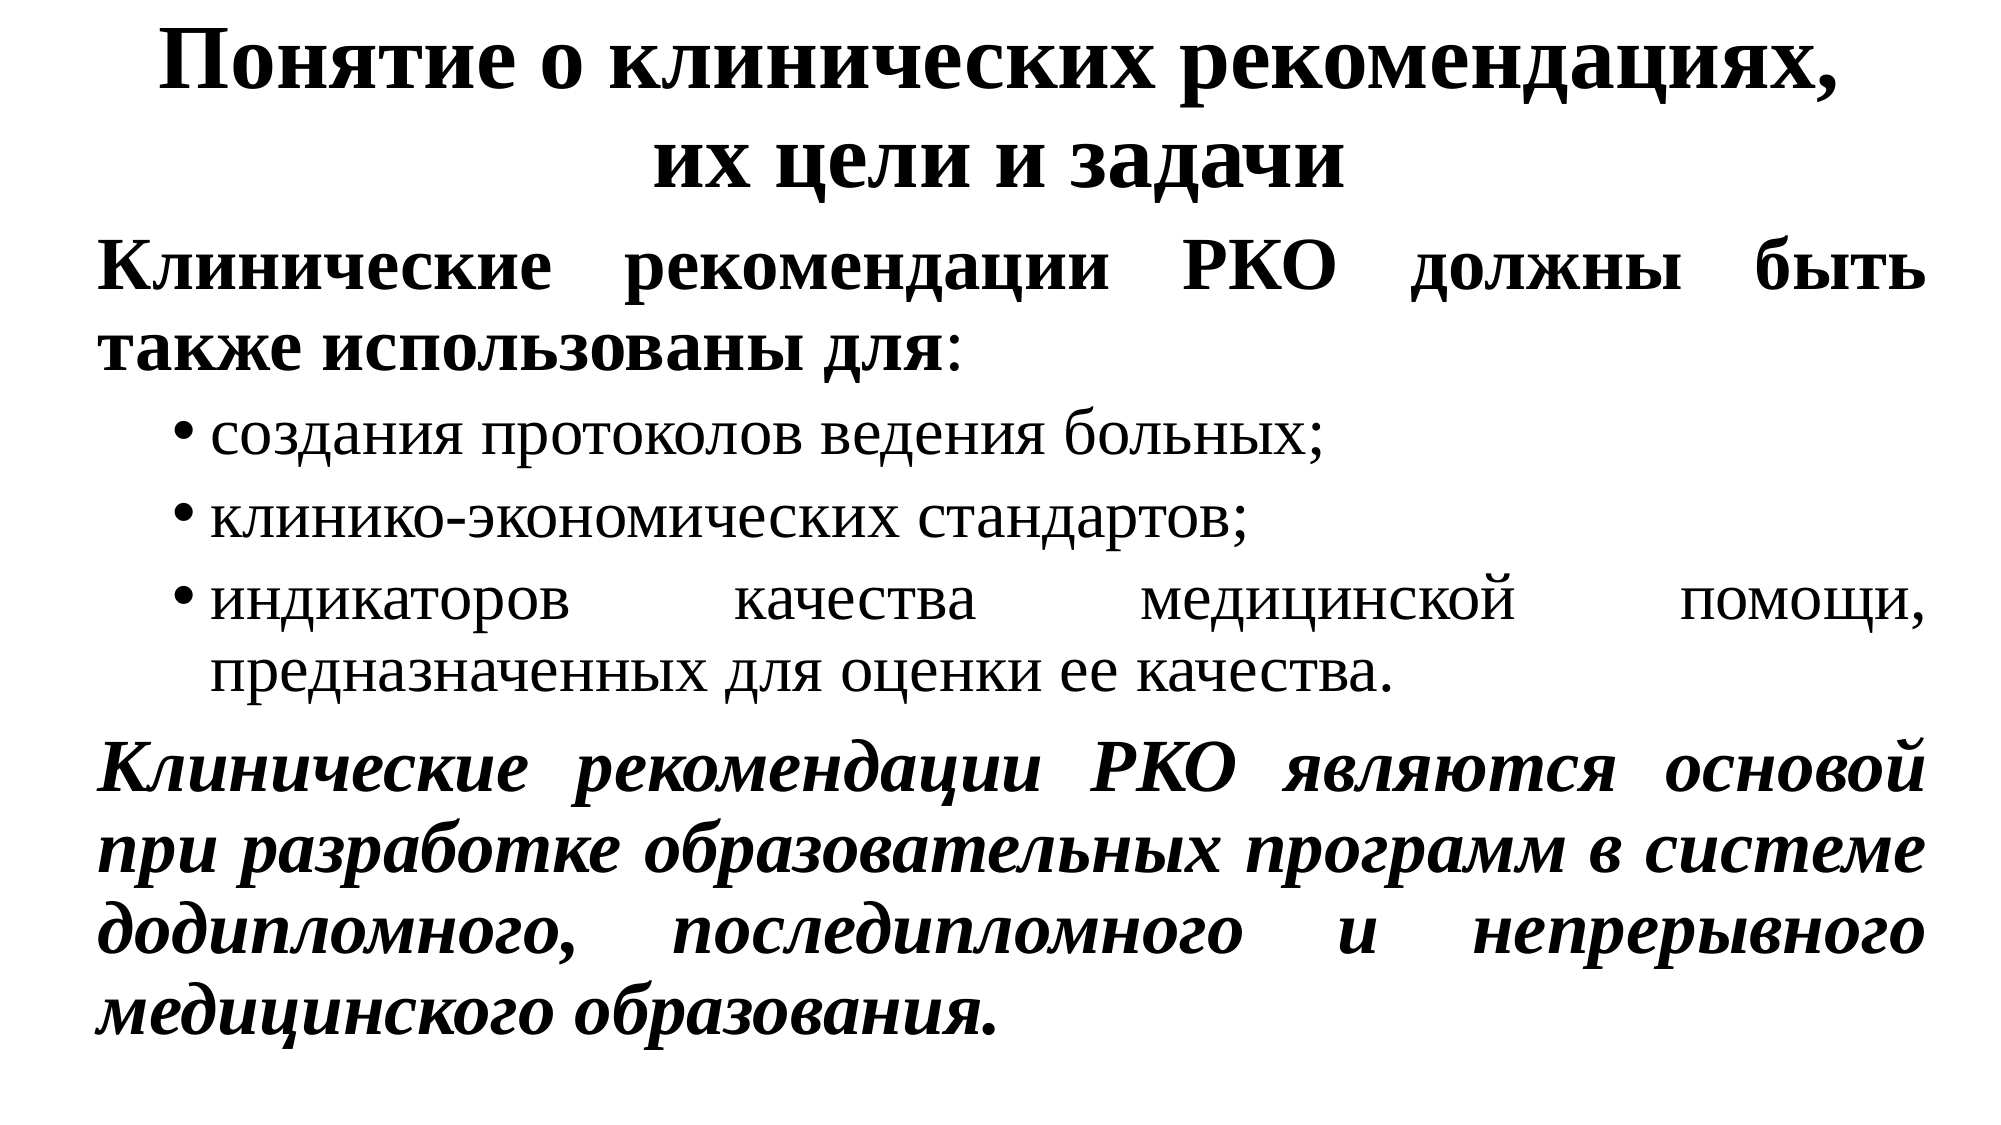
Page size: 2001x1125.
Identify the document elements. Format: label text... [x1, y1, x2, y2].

title Понятие о клинических рекомендациях, их цели и задачи [137, 0, 1863, 217]
list Клинические рекомендации РКО должны быть также использованы для: создания протоколов ведения больных; клинико-экономических стандартов; индикаторов качества медицинской помощи, предназначенных для оценки ее качества. Клинические рекомендации РКО являются основой при разработке образовательных программ в системе додипломного, последипломного и непрерывного медицинского образования. [82, 217, 1944, 1089]
